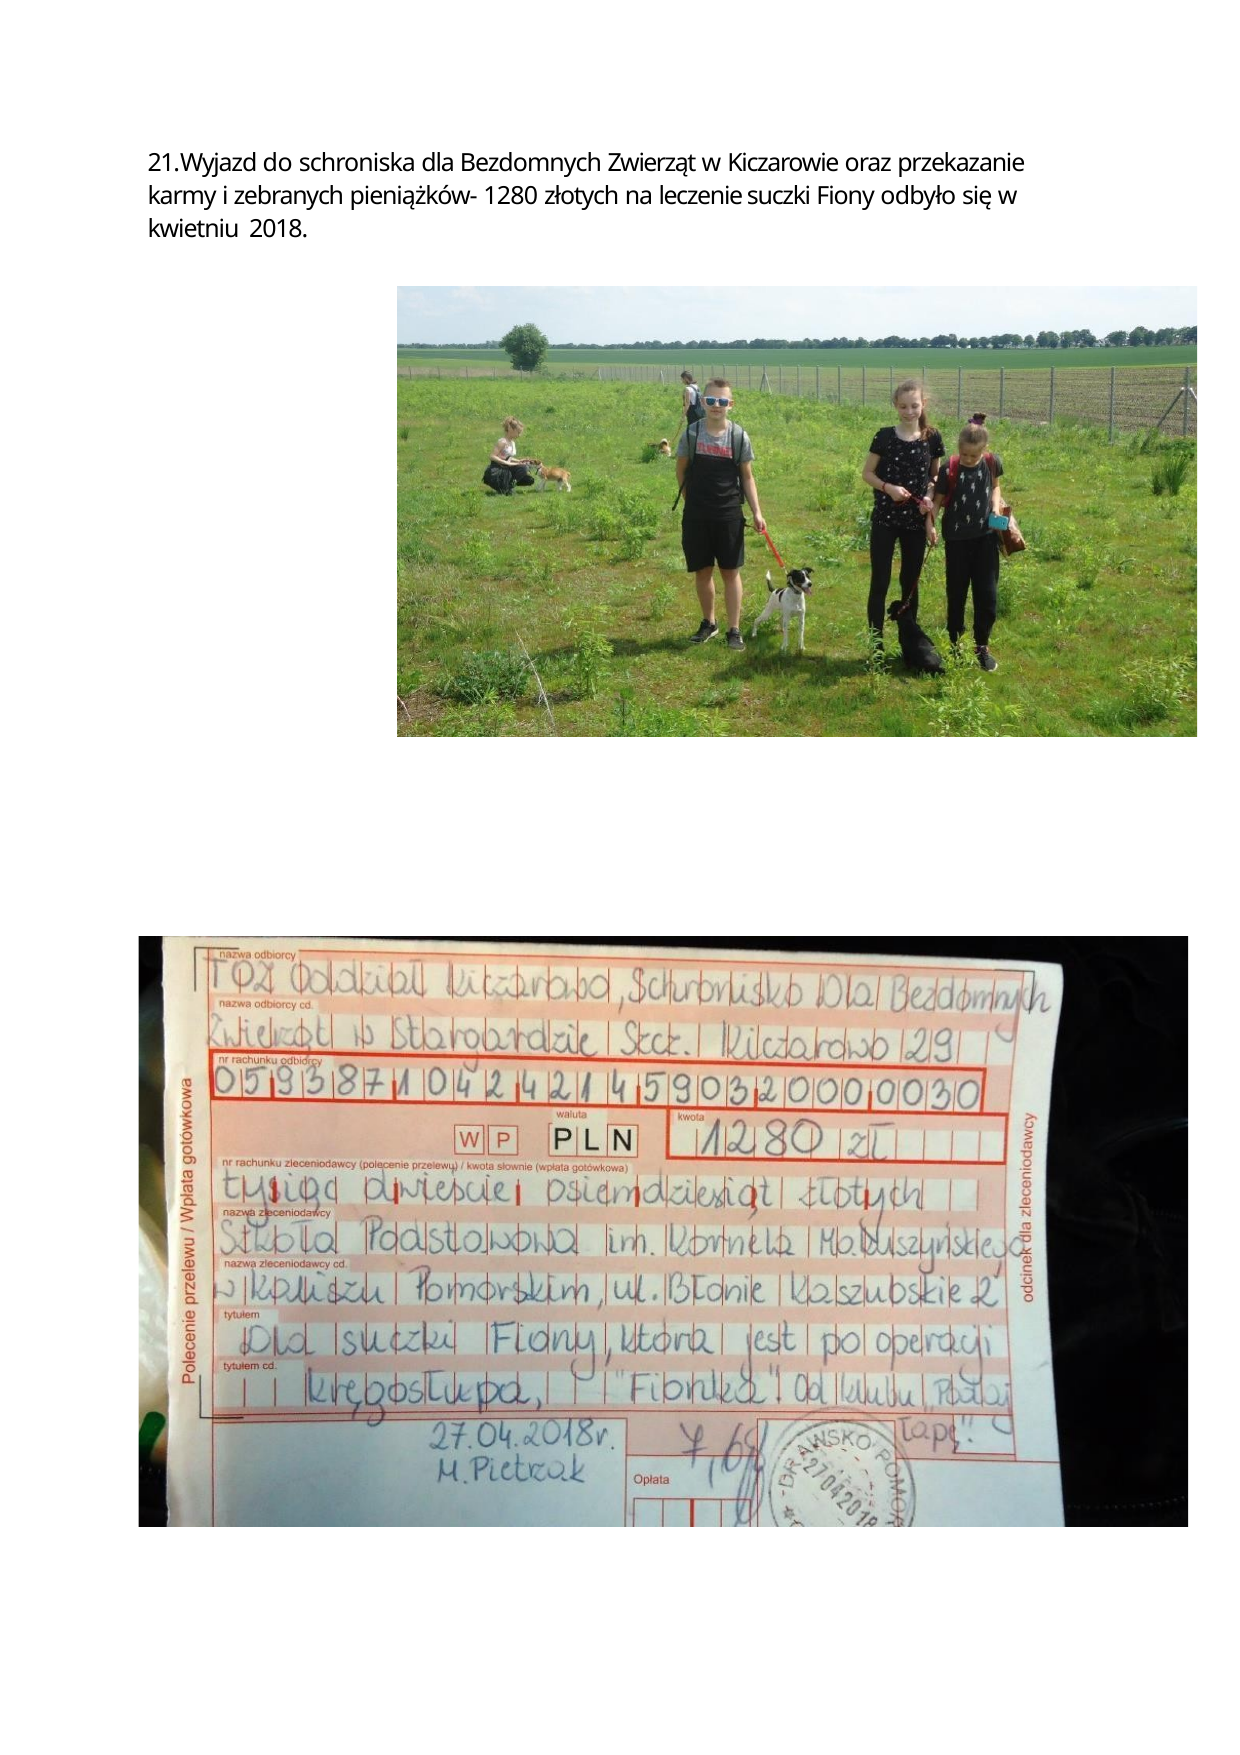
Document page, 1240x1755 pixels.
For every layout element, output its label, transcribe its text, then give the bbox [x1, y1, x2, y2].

text_box [397, 286, 1198, 737]
text_box [138, 936, 1189, 1527]
text_box 21.Wyjazd do schroniska dla Bezdomnych Zwierząt w Kiczarowie oraz przekazanie karmy i zebranych pieniążków- 1280 złotych na leczenie suczki Fiony odbyło się w kwietniu 2018. [145, 140, 1074, 242]
